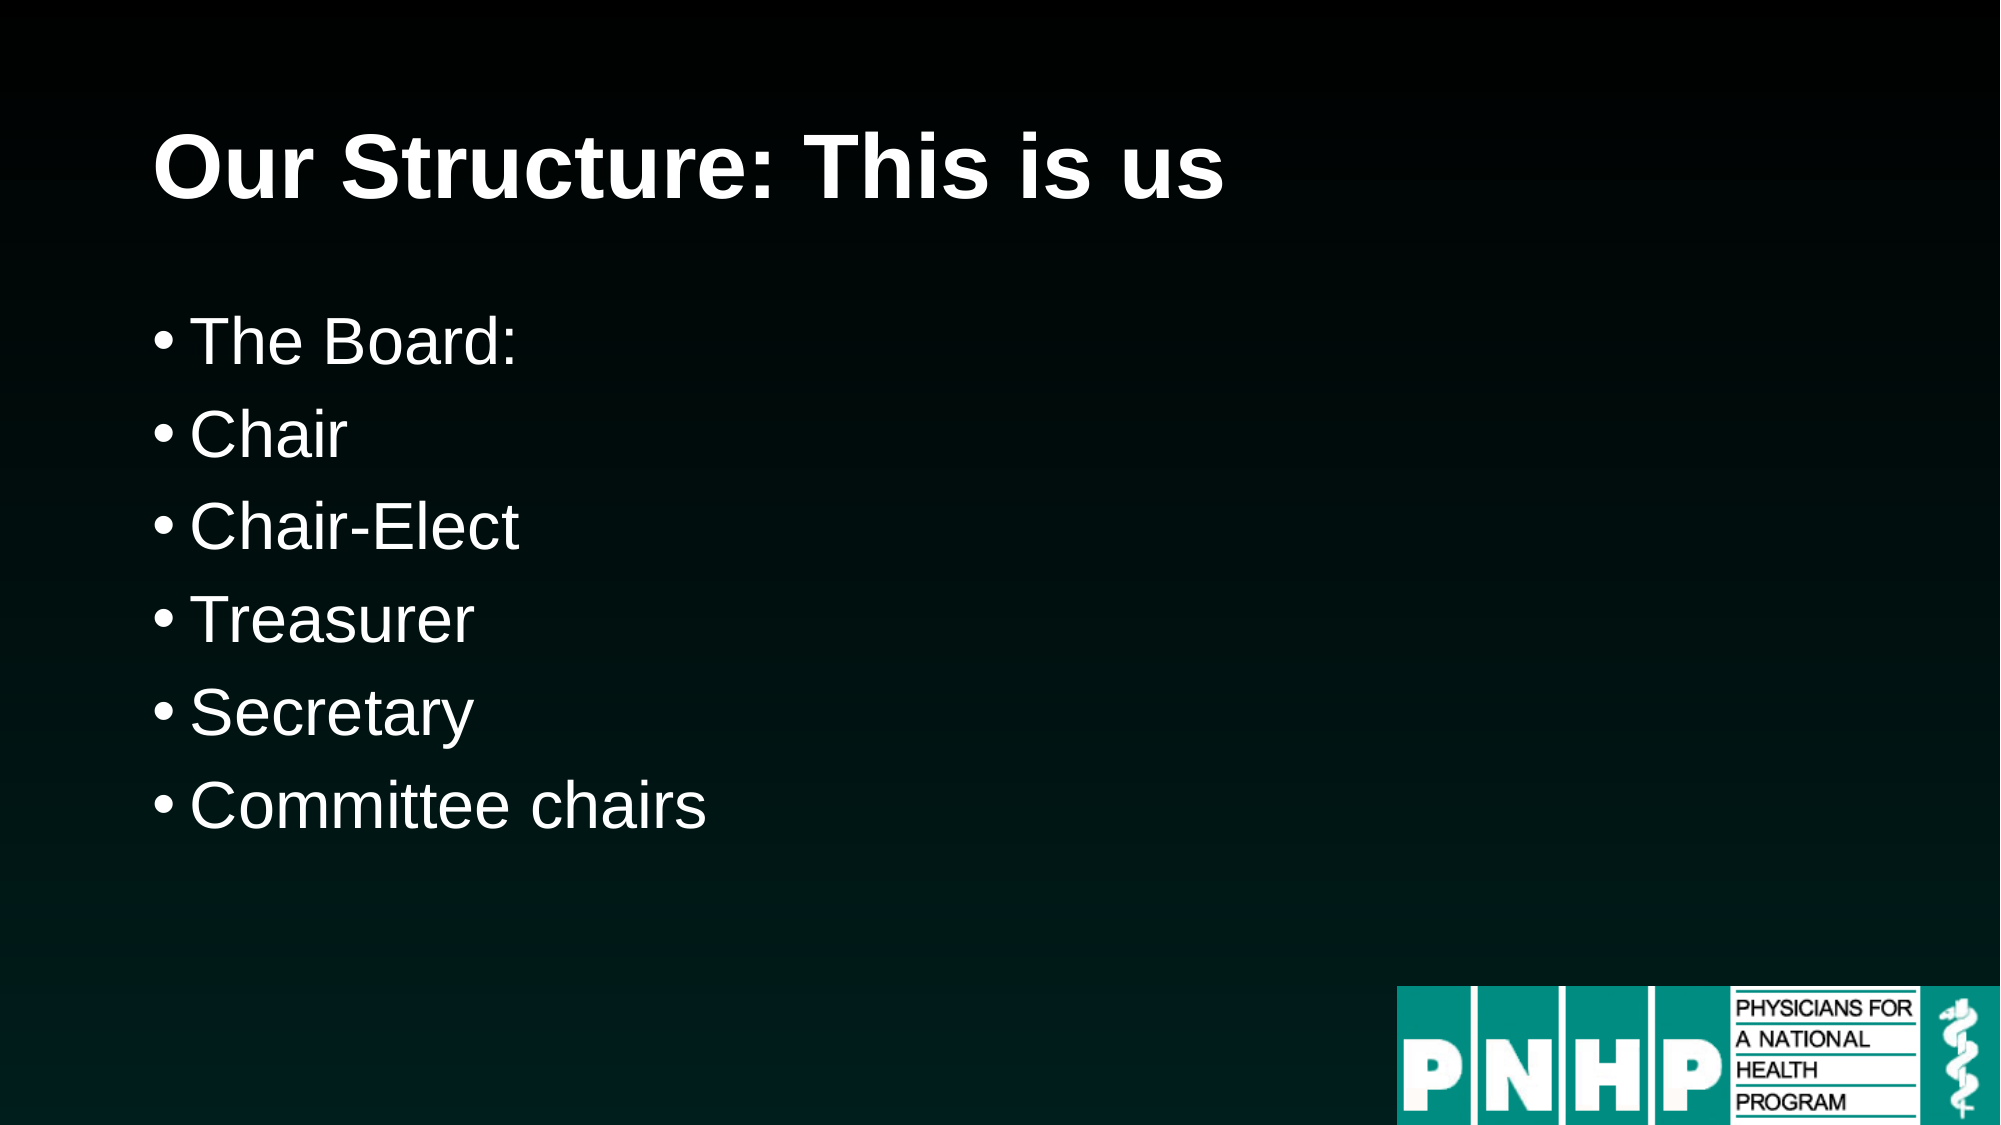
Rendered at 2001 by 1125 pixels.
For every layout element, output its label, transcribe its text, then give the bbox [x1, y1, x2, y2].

title Our Structure: This is us [137, 59, 1863, 278]
picture [1397, 986, 2000, 1125]
list The Board: Chair Chair-Elect Treasurer Secretary Committee chairs [137, 299, 1863, 986]
